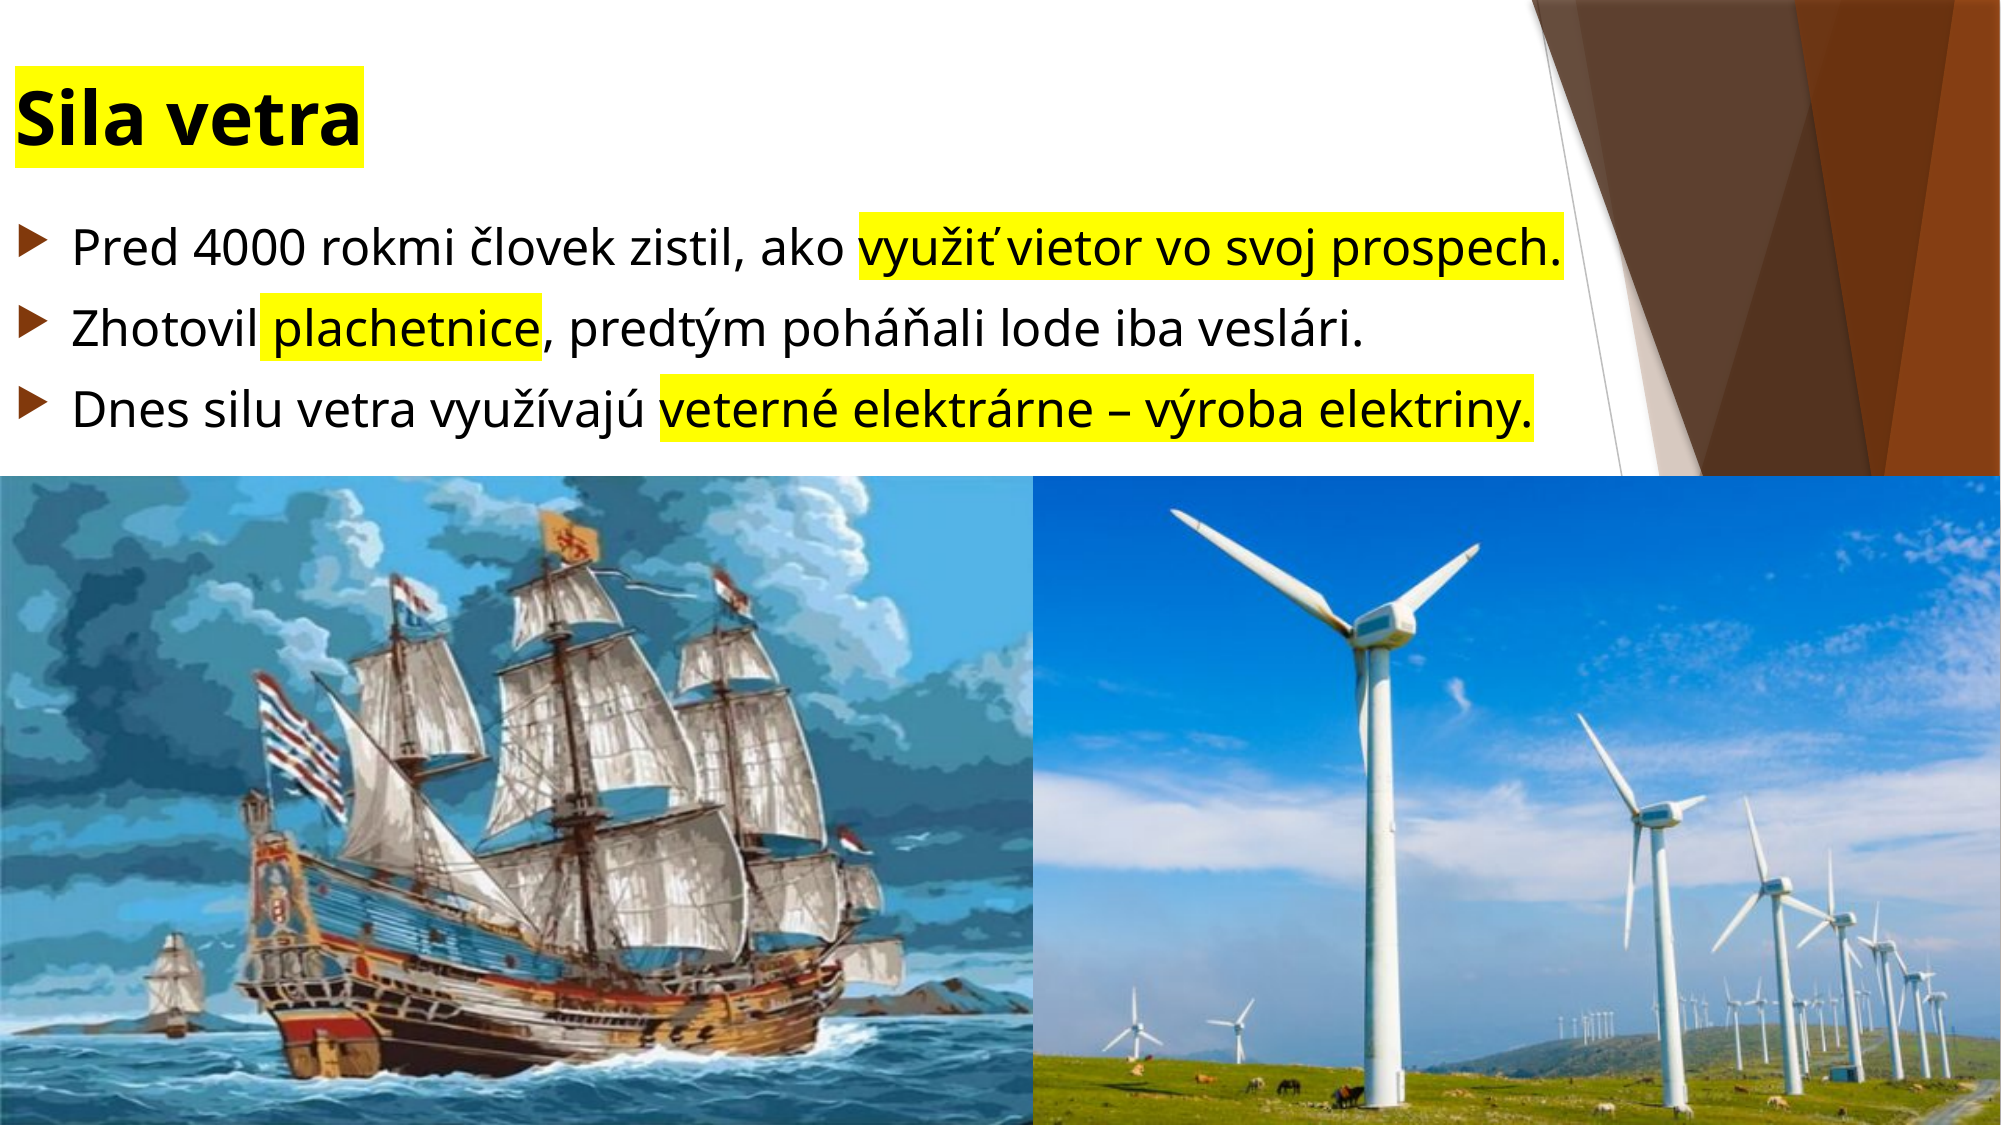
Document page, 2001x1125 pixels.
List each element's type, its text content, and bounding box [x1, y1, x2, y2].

picture [0, 475, 2000, 1125]
list Pred 4000 rokmi človek zistil, ako využiť vietor vo svoj prospech. Zhotovil plachetnice, predtým poháňali lode iba veslári. Dnes silu vetra využívajú veterné elektrárne – výroba elektriny. [0, 208, 1674, 475]
title Sila vetra [0, 63, 1411, 208]
